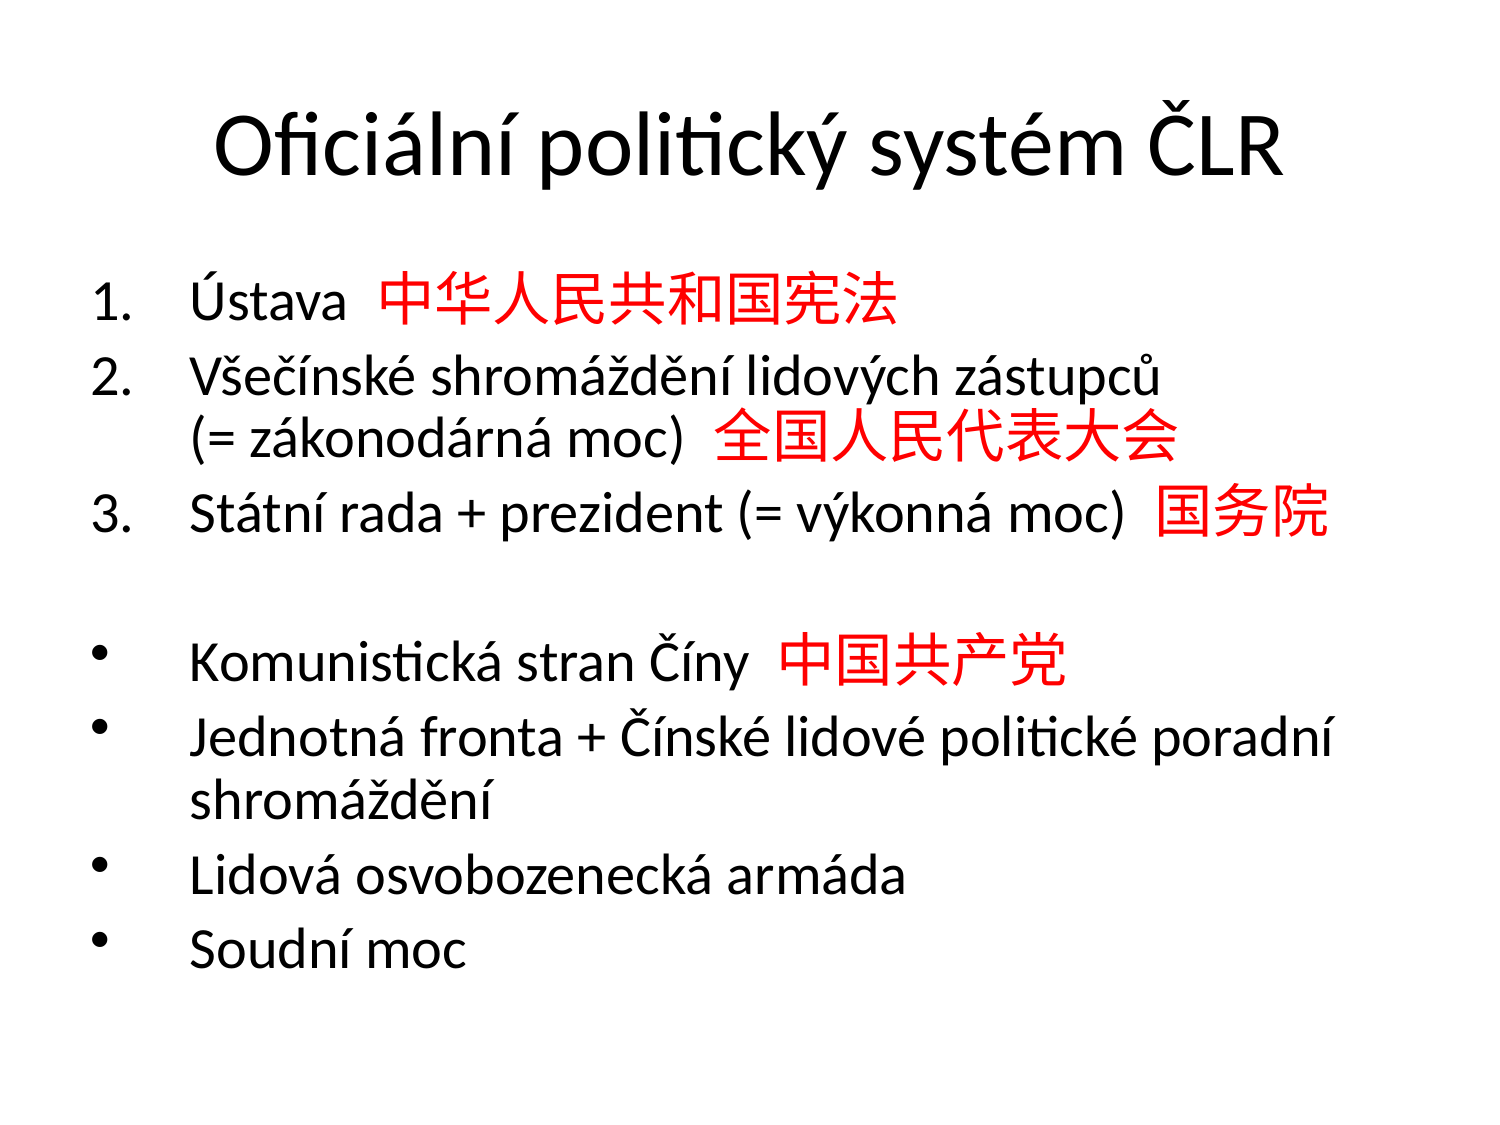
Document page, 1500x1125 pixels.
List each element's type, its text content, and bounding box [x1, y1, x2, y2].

list Ústava 中华人民共和国宪法 Všečínské shromáždění lidových zástupců (= zákonodárná moc) 全国人民代表大会 Státní rada + prezident (= výkonná moc) 国务院 Komunistická stran Číny 中国共产党 Jednotná fronta + Čínské lidové politické poradní shromáždění Lidová osvobozenecká armáda Soudní moc [75, 262, 1425, 1005]
title Oficiální politický systém ČLR [75, 45, 1425, 233]
